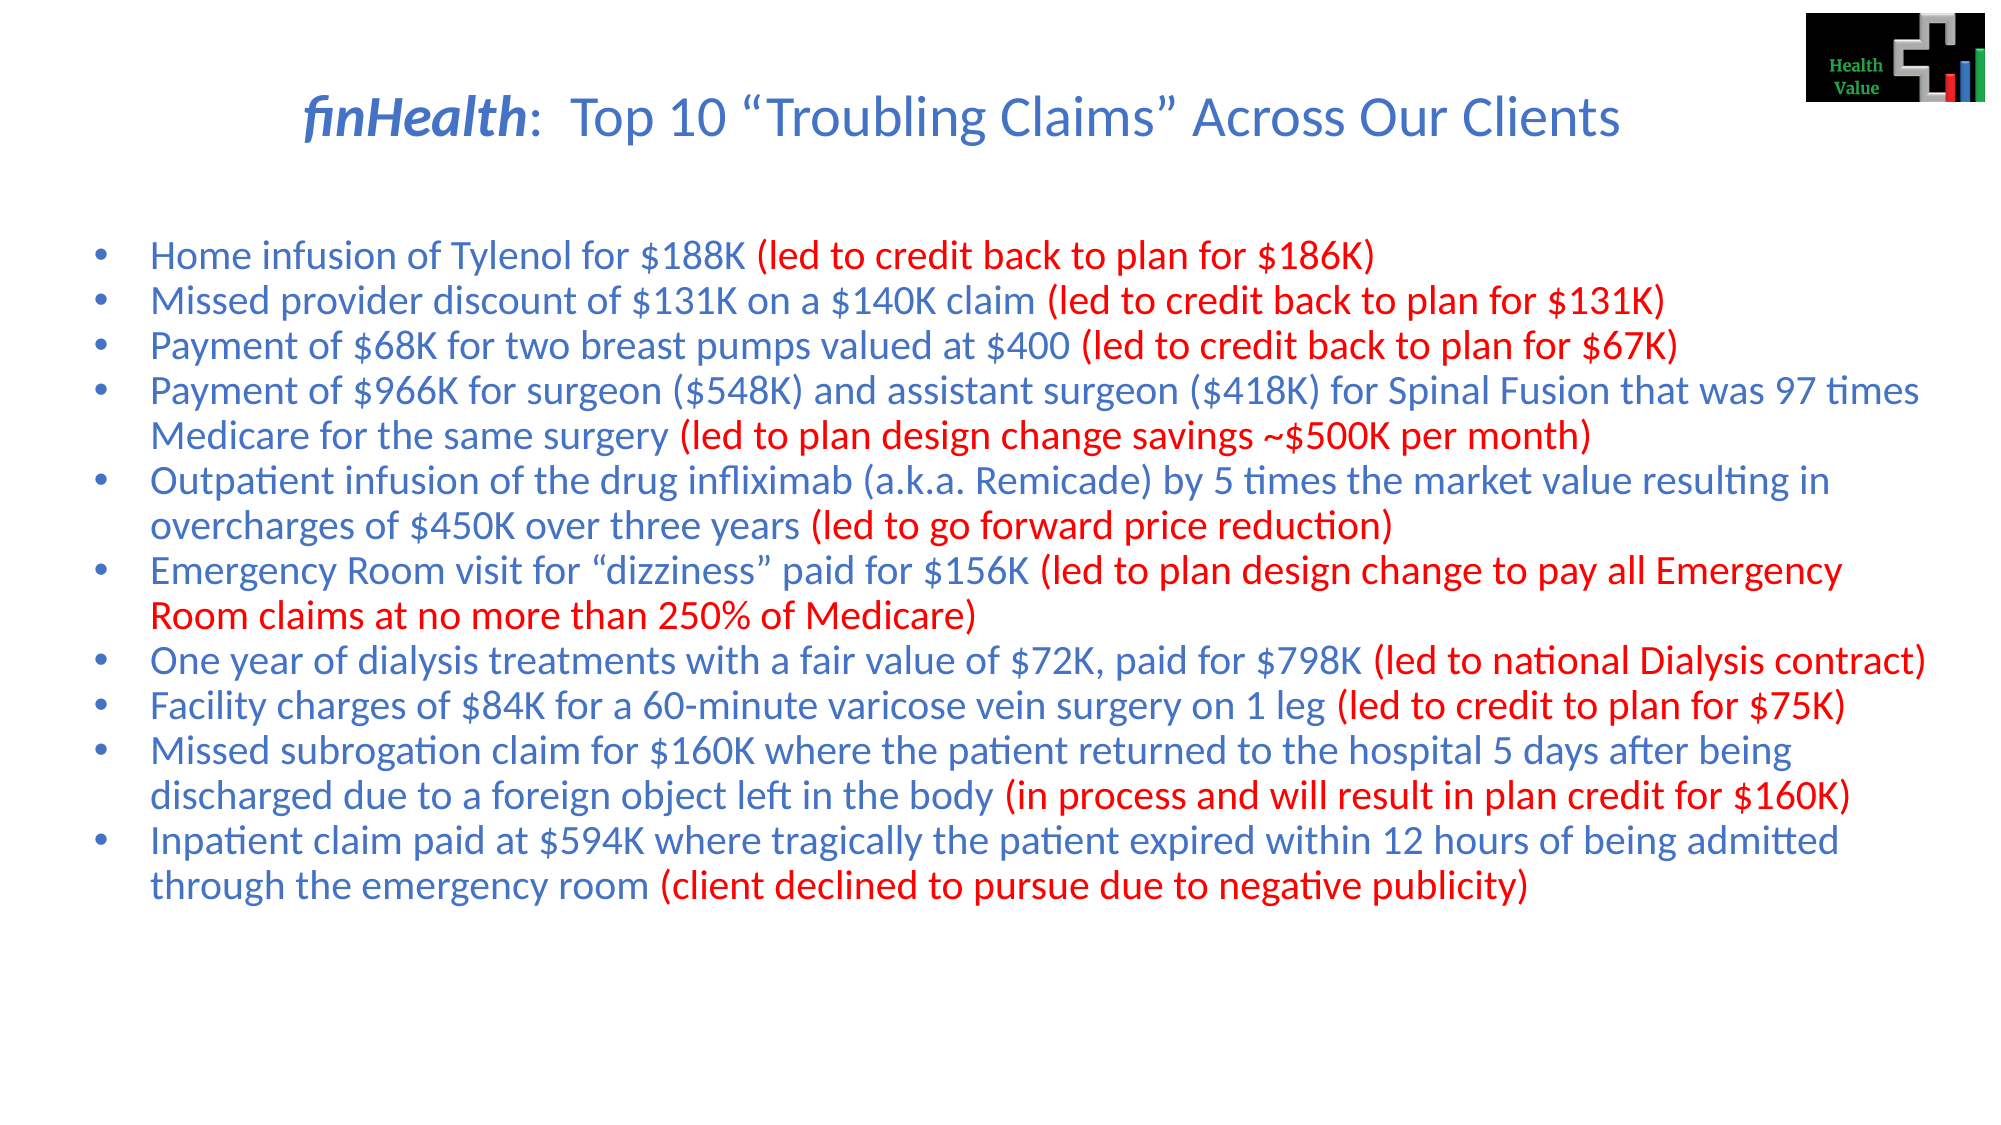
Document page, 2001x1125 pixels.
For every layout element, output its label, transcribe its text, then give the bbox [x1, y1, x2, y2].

list Home infusion of Tylenol for $188K (led to credit back to plan for $186K) Missed provider discount of $131K on a $140K claim (led to credit back to plan for $131K) Payment of $68K for two breast pumps valued at $400 (led to credit back to plan for $67K) Payment of $966K for surgeon ($548K) and assistant surgeon ($418K) for Spinal Fusion that was 97 times Medicare for the same surgery (led to plan design change savings ~$500K per month) Outpatient infusion of the drug infliximab (a.k.a. Remicade) by 5 times the market value resulting in overcharges of $450K over three years (led to go forward price reduction) Emergency Room visit for “dizziness” paid for $156K (led to plan design change to pay all Emergency Room claims at no more than 250% of Medicare) One year of dialysis treatments with a fair value of $72K, paid for $798K (led to national Dialysis contract) Facility charges of $84K for a 60-minute varicose vein surgery on 1 leg (led to credit to plan for $75K) Missed subrogation claim for $160K where the patient returned to the hospital 5 days after being discharged due to a foreign object left in the body (in process and will result in plan credit for $160K) Inpatient claim paid at $594K where tragically the patient expired within 12 hours of being admitted through the emergency room (client declined to pursue due to negative publicity) [78, 226, 1948, 1030]
picture [1806, 13, 1985, 102]
title finHealth: Top 10 “Troubling Claims” Across Our Clients [185, 49, 1741, 186]
